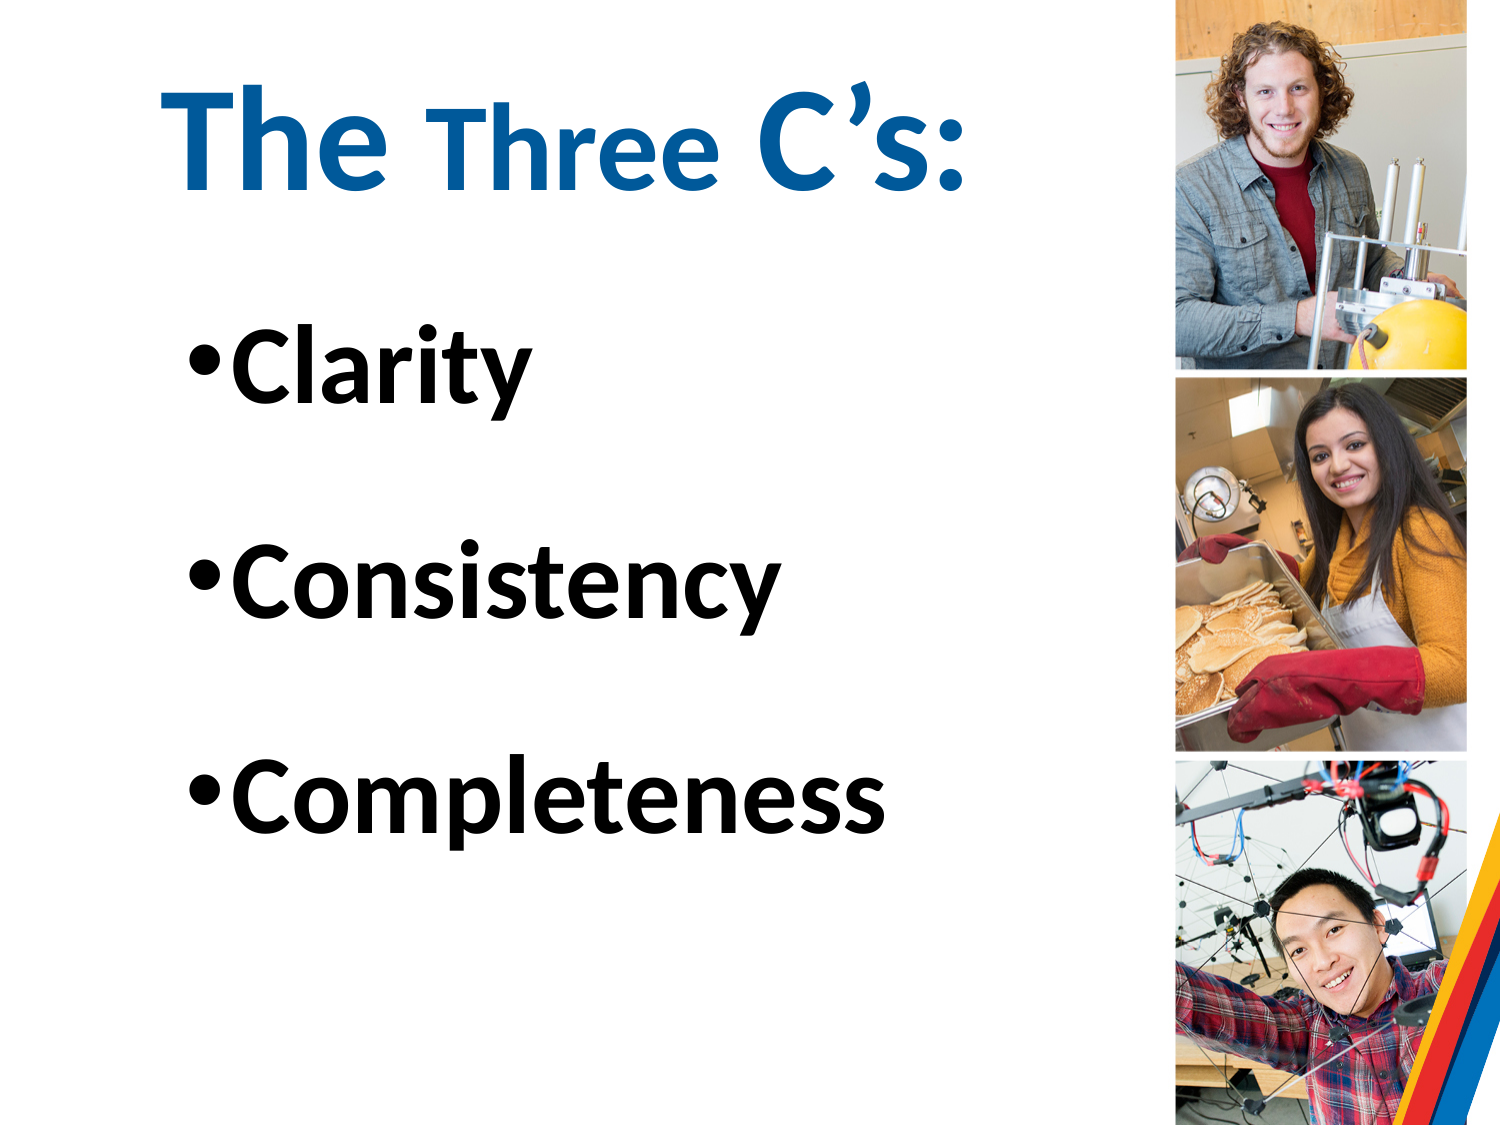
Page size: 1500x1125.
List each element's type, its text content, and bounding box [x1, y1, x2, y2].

text_box Clarity Consistency Completeness [170, 283, 1199, 864]
picture [0, 0, 1500, 1125]
title The Three C’s: [145, 36, 1044, 225]
